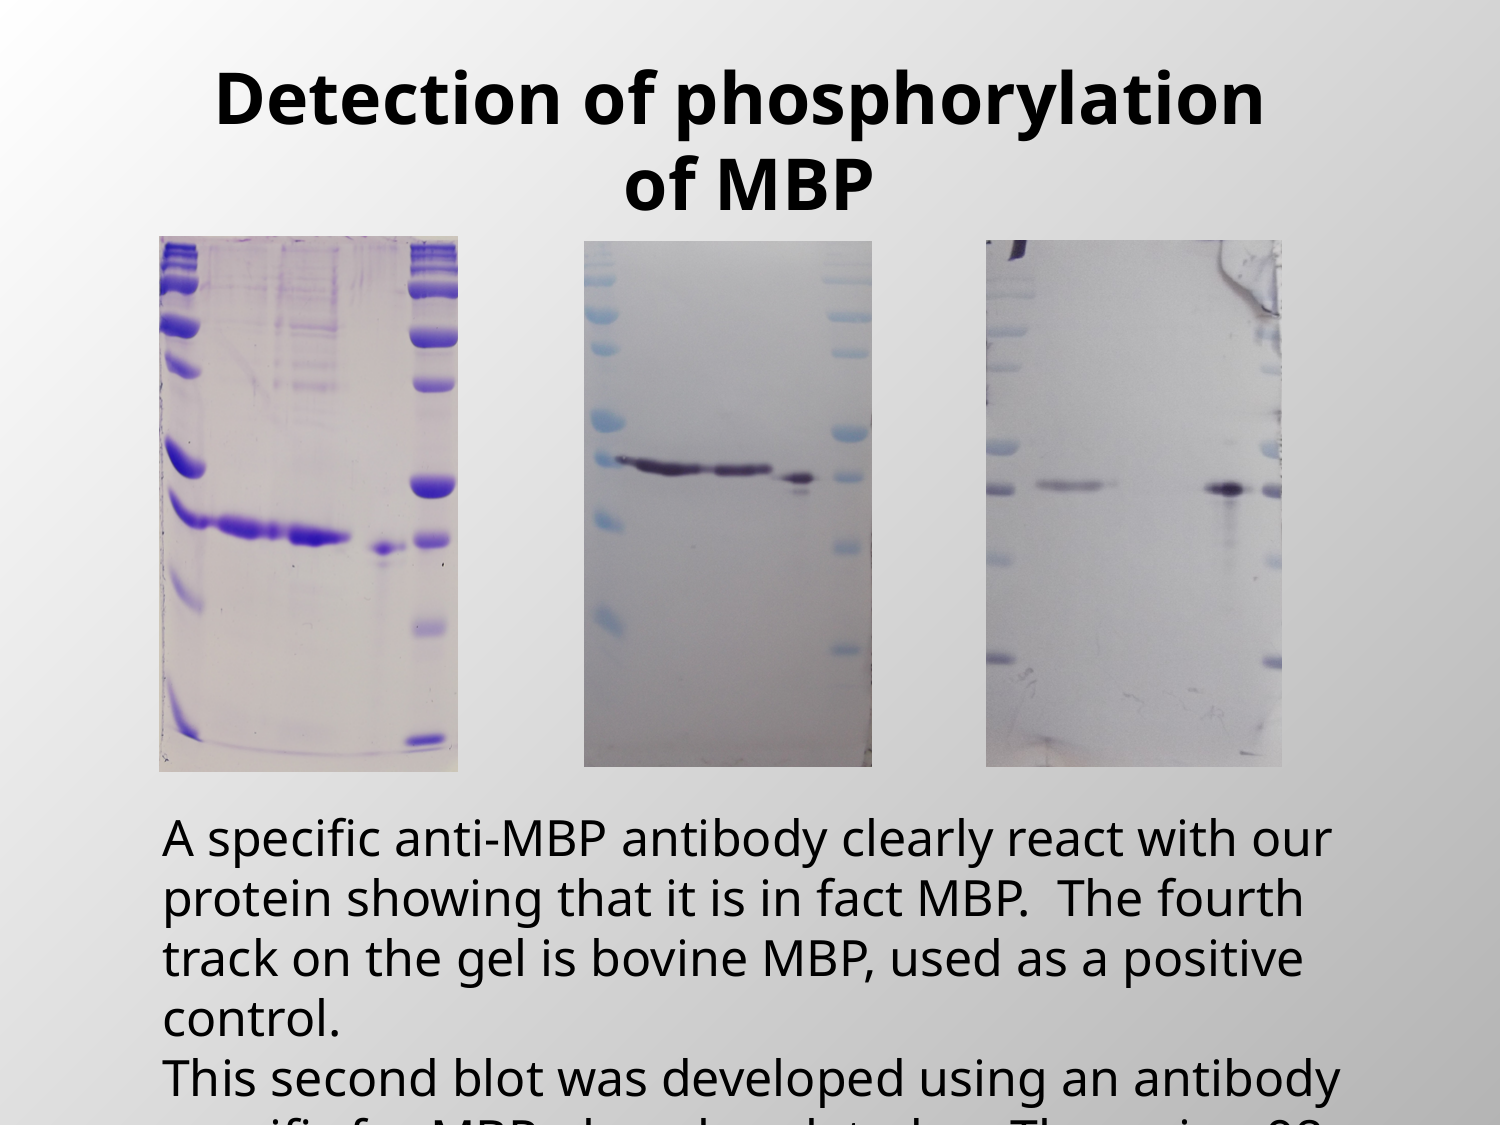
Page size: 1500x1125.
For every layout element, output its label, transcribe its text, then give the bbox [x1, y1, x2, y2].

picture [985, 240, 1282, 767]
picture [584, 241, 872, 767]
text_box A specific anti-MBP antibody clearly react with our protein showing that it is in fact MBP. The fourth track on the gel is bovine MBP, used as a positive control. This second blot was developed using an antibody specific for MBP phosphorylated on Threonine-98. [147, 798, 1412, 1125]
title Detection of phosphorylation of MBP [75, 45, 1425, 233]
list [159, 236, 458, 772]
